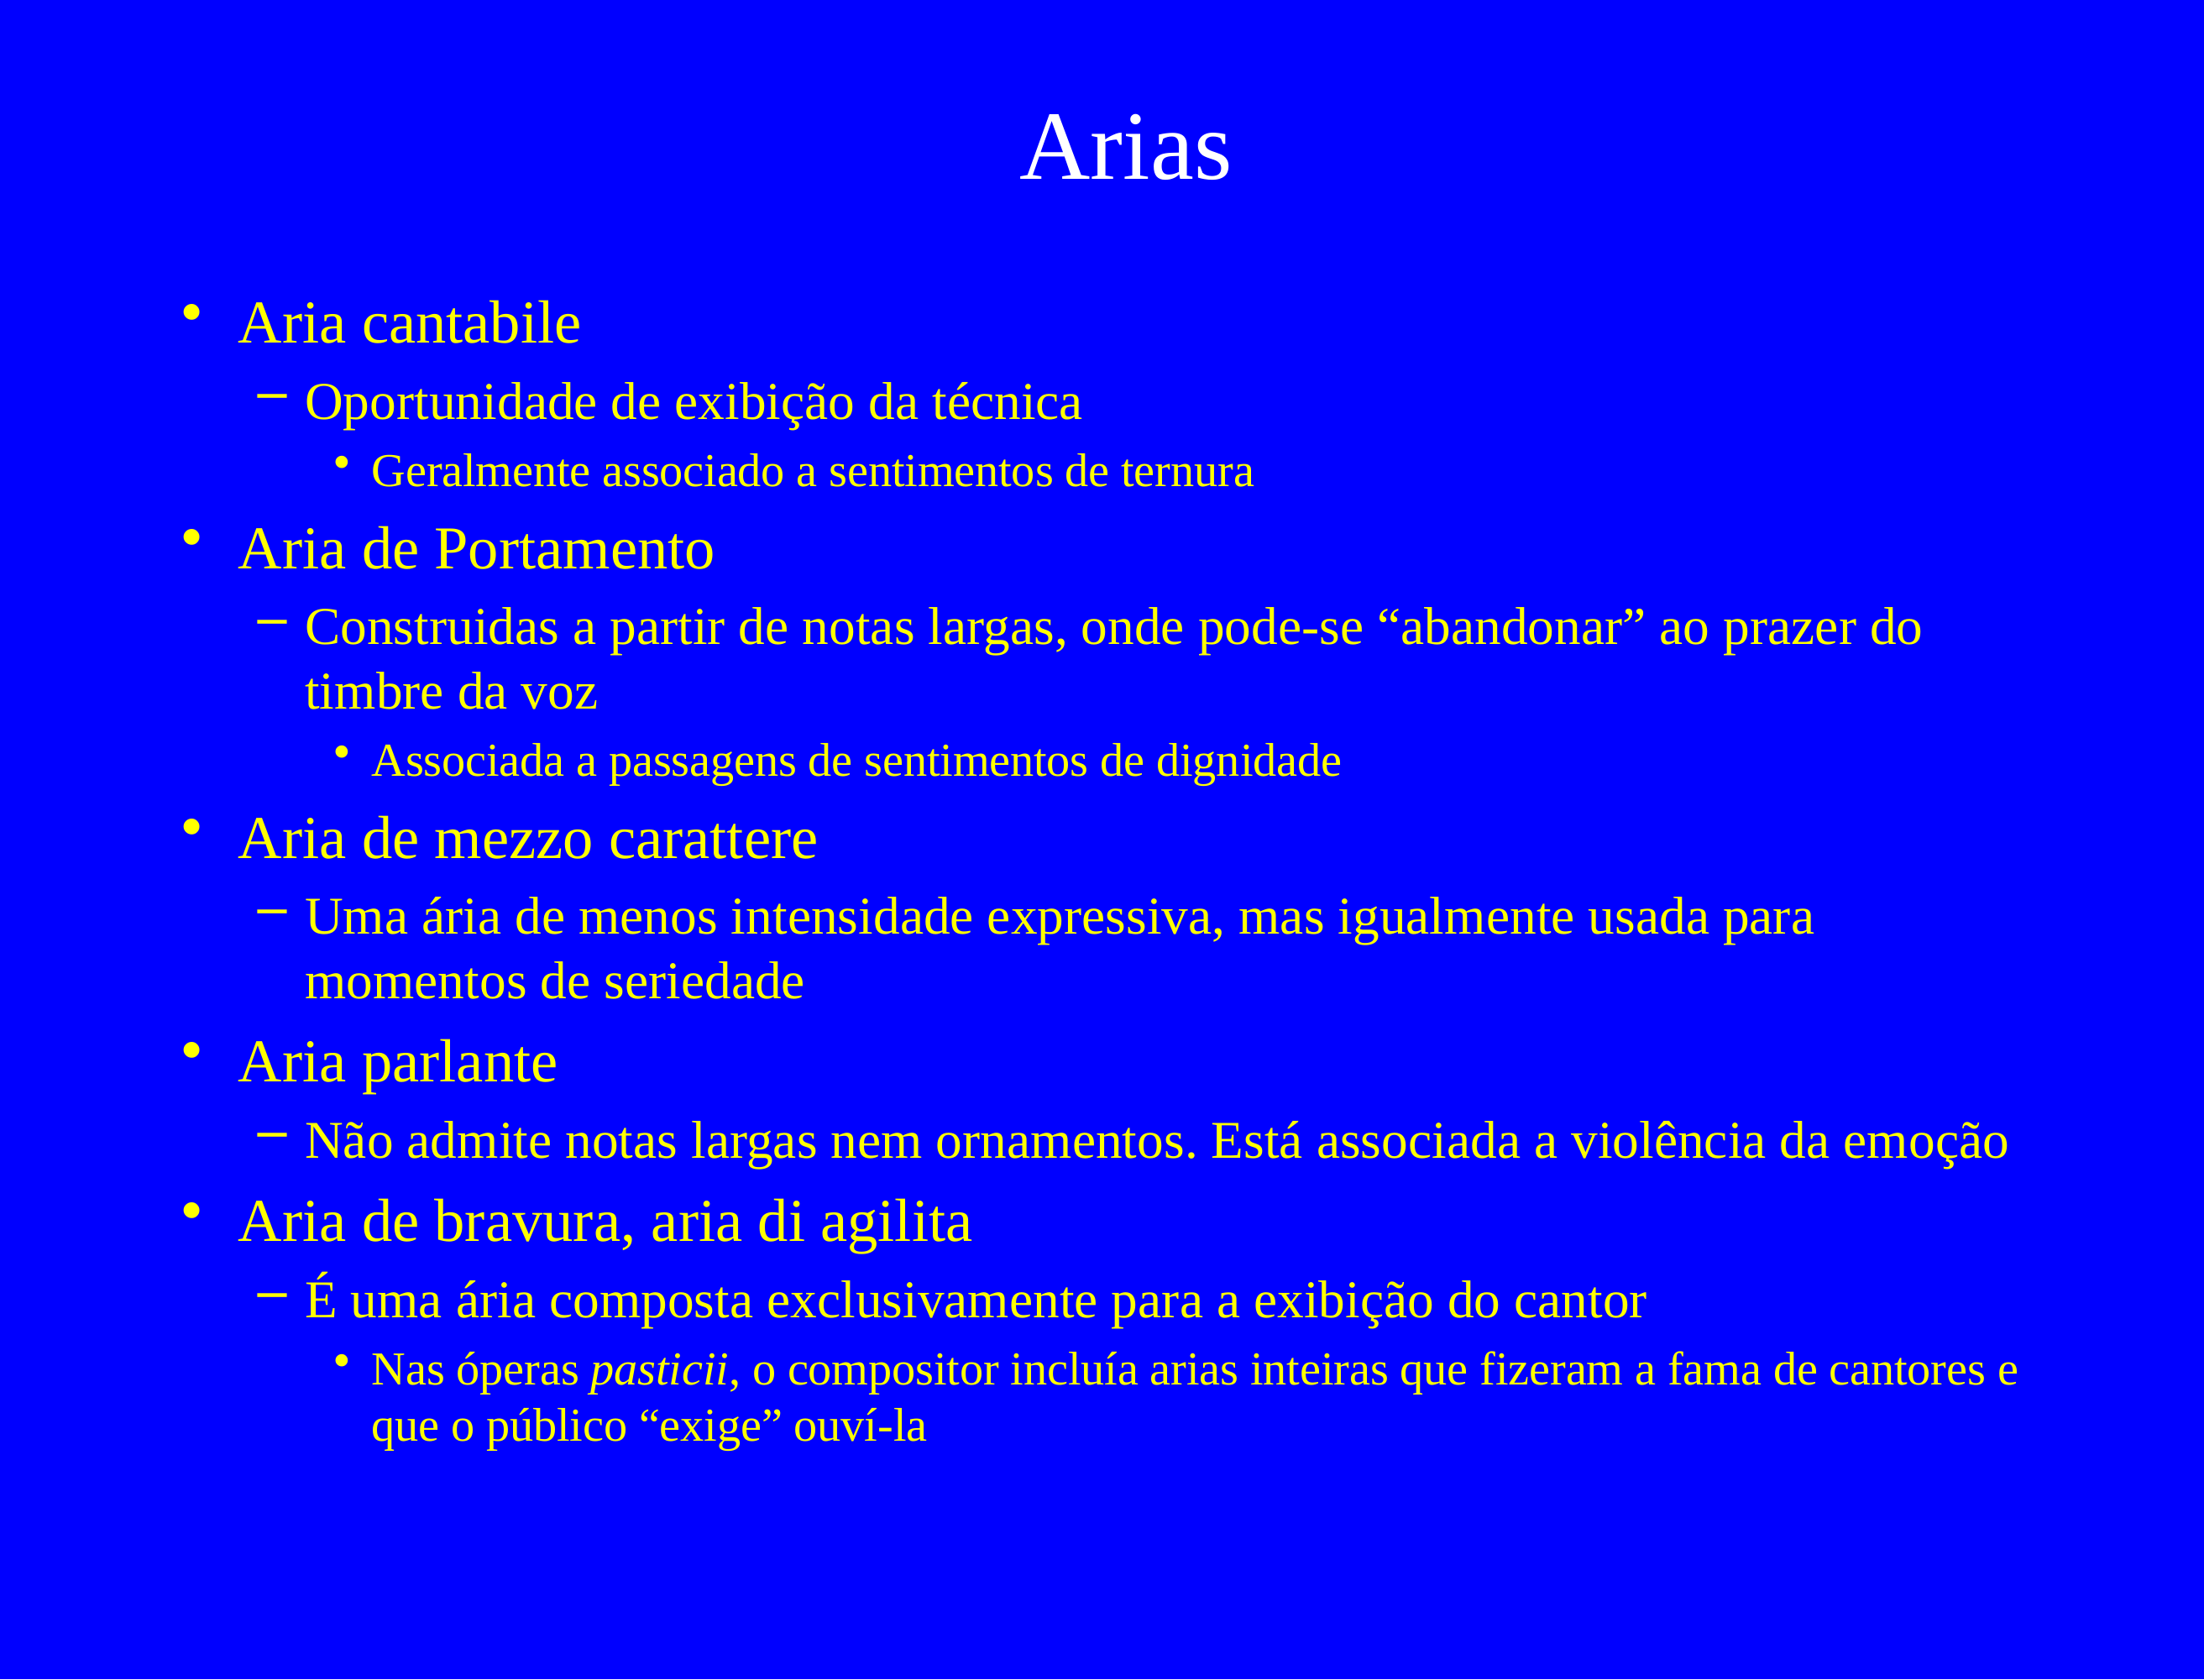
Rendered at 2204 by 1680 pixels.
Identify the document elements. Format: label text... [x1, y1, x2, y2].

list Aria cantabile Oportunidade de exibição da técnica Geralmente associado a sentimentos de ternura Aria de Portamento Construidas a partir de notas largas, onde pode-se “abandonar” ao prazer do timbre da voz Associada a passagens de sentimentos de dignidade Aria de mezzo carattere Uma ária de menos intensidade expressiva, mas igualmente usada para momentos de seriedade Aria parlante Não admite notas largas nem ornamentos. Está associada a violência da emoção Aria de bravura, aria di agilita É uma ária composta exclusivamente para a exibição do cantor Nas óperas pasticii, o compositor incluía arias inteiras que fizeram a fama de cantores e que o público “exige” ouví-la [165, 274, 2039, 1493]
title Arias [189, 0, 2064, 280]
